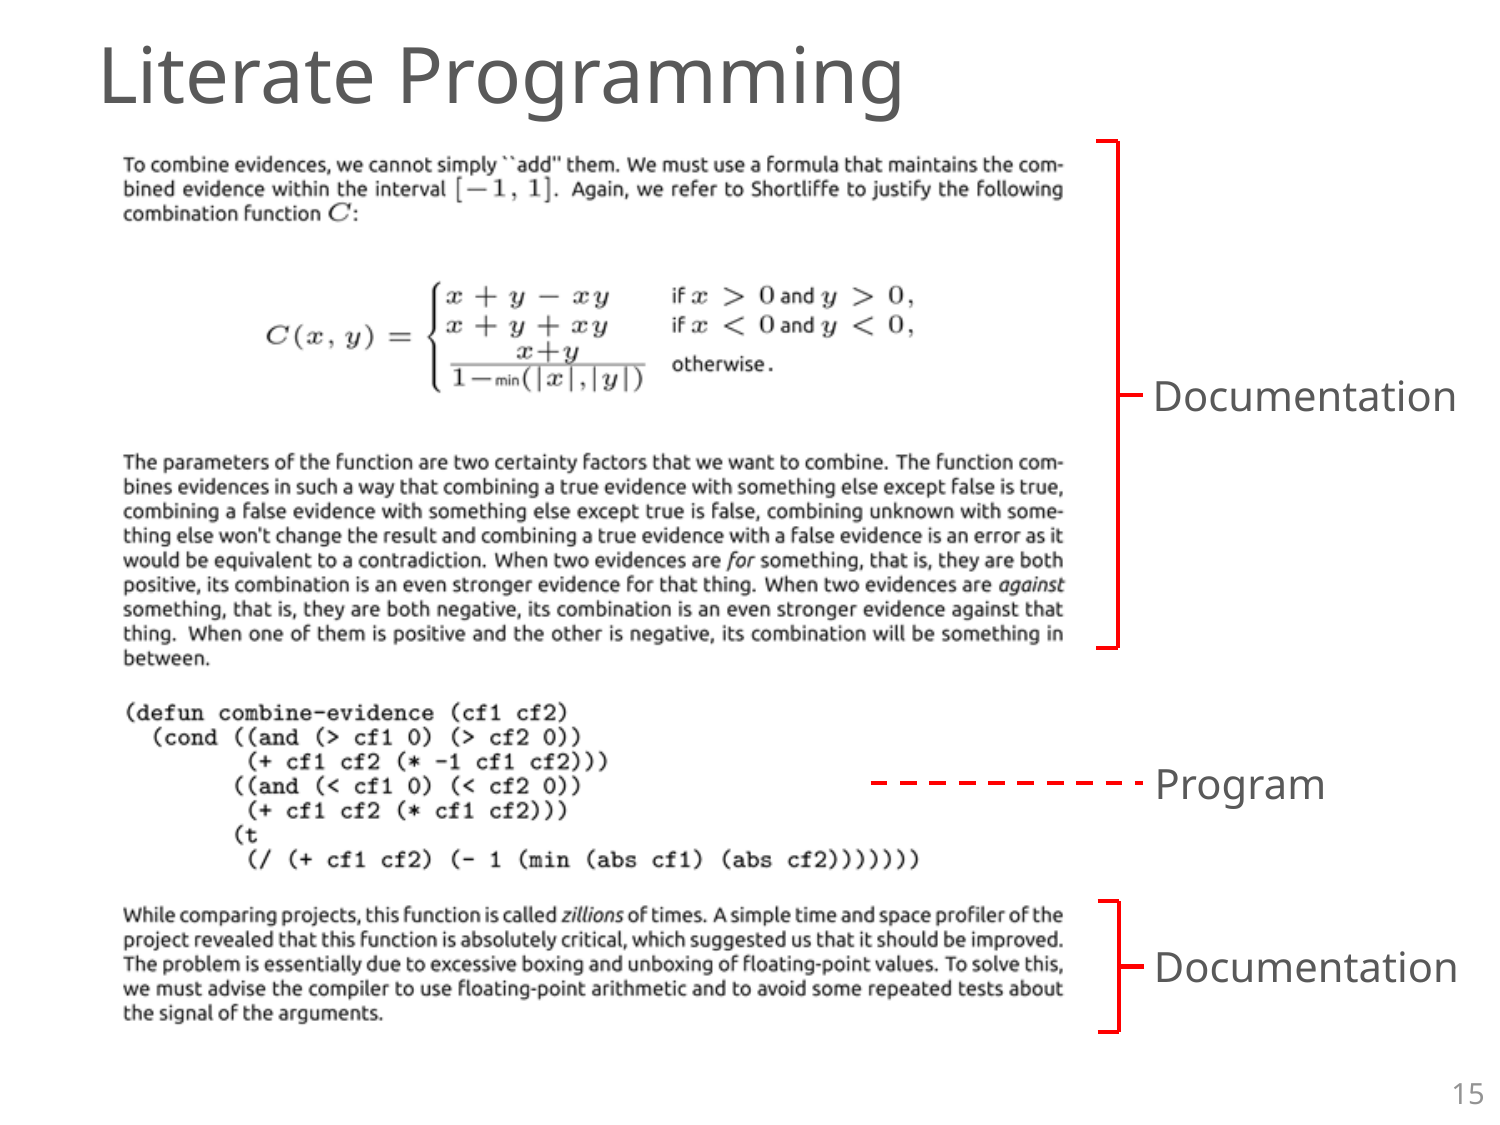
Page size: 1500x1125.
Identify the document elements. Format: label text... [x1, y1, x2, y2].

text_box Documentation [1145, 933, 1474, 999]
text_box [1096, 141, 1144, 648]
text_box Program [1139, 750, 1342, 815]
slide_number 15 [1162, 1065, 1500, 1125]
picture [82, 126, 1098, 1051]
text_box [1097, 901, 1145, 1032]
title Literate Programming [82, 28, 1337, 129]
text_box Documentation [1144, 361, 1473, 427]
